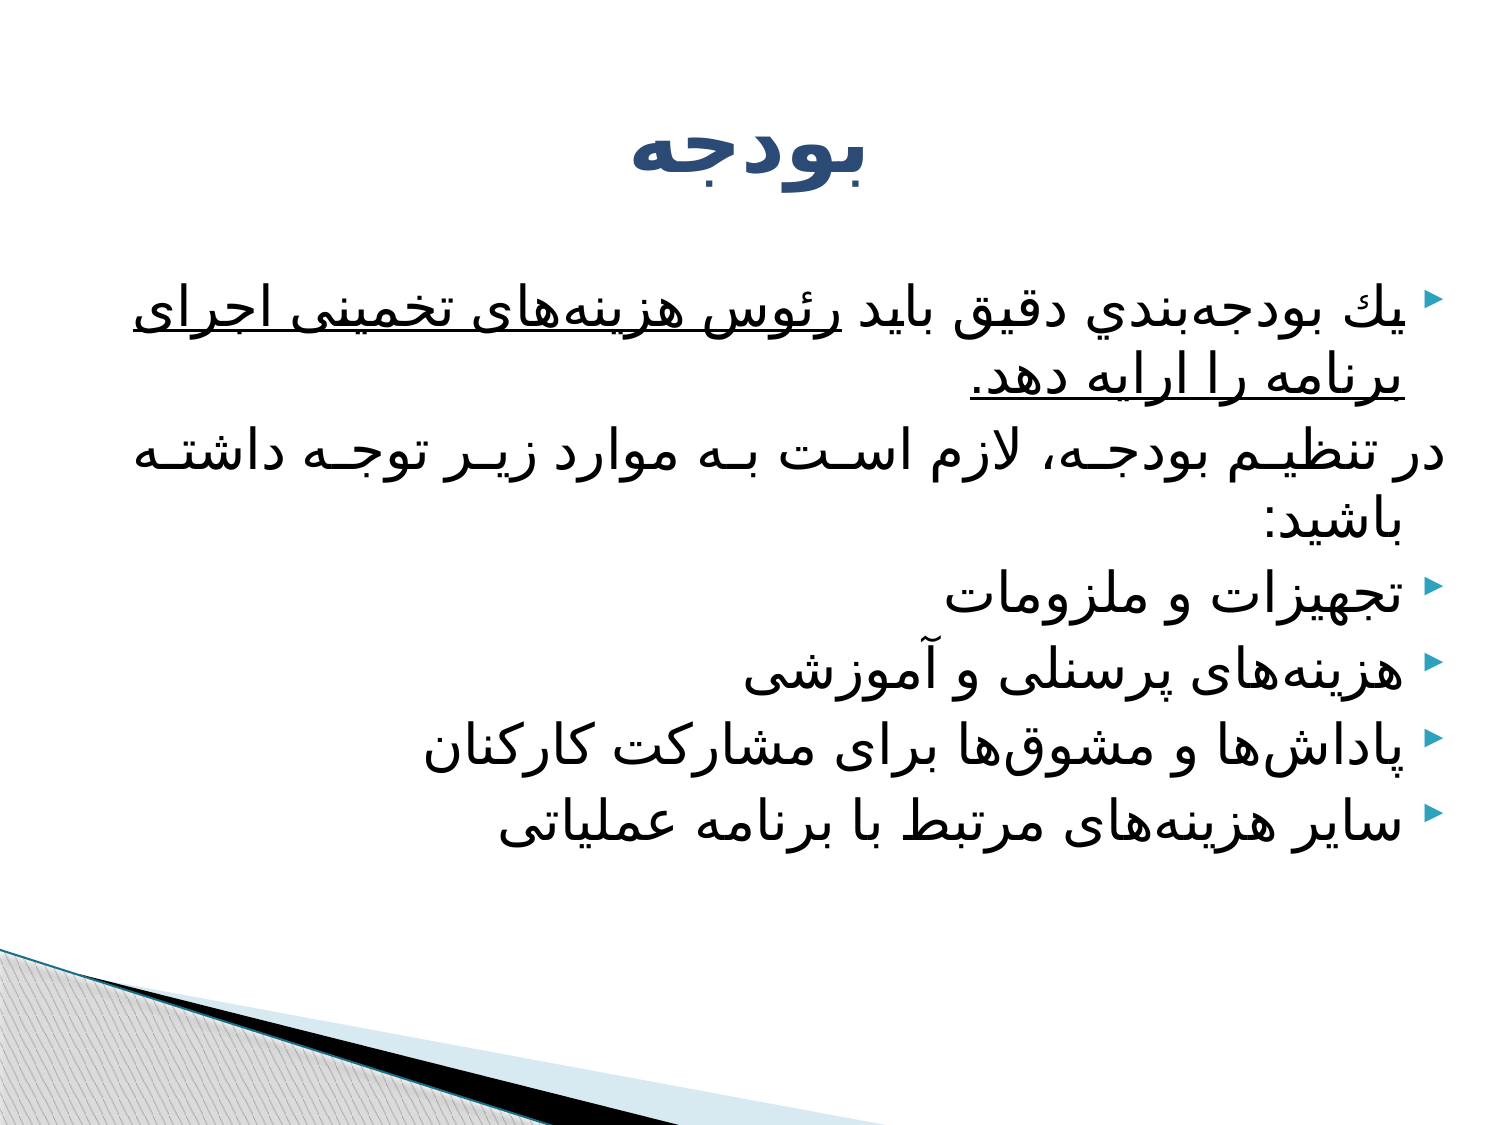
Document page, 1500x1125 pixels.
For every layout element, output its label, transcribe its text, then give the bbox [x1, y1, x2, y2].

list يك بودجه‌بندي دقیق بايد رئوس هزینه‌های تخمینی اجرای برنامه را ارایه دهد. در تنظیم بودجه، لازم است به موارد زیر توجه داشته باشید: تجهیزات و ملزومات هزینه‌های پرسنلی و آموزشی پاداش‌ها و مشوق‌ها برای مشارکت کارکنان سایر هزینه‌های مرتبط با برنامه عملیاتی [117, 262, 1480, 1005]
title بودجه [75, 45, 1425, 233]
